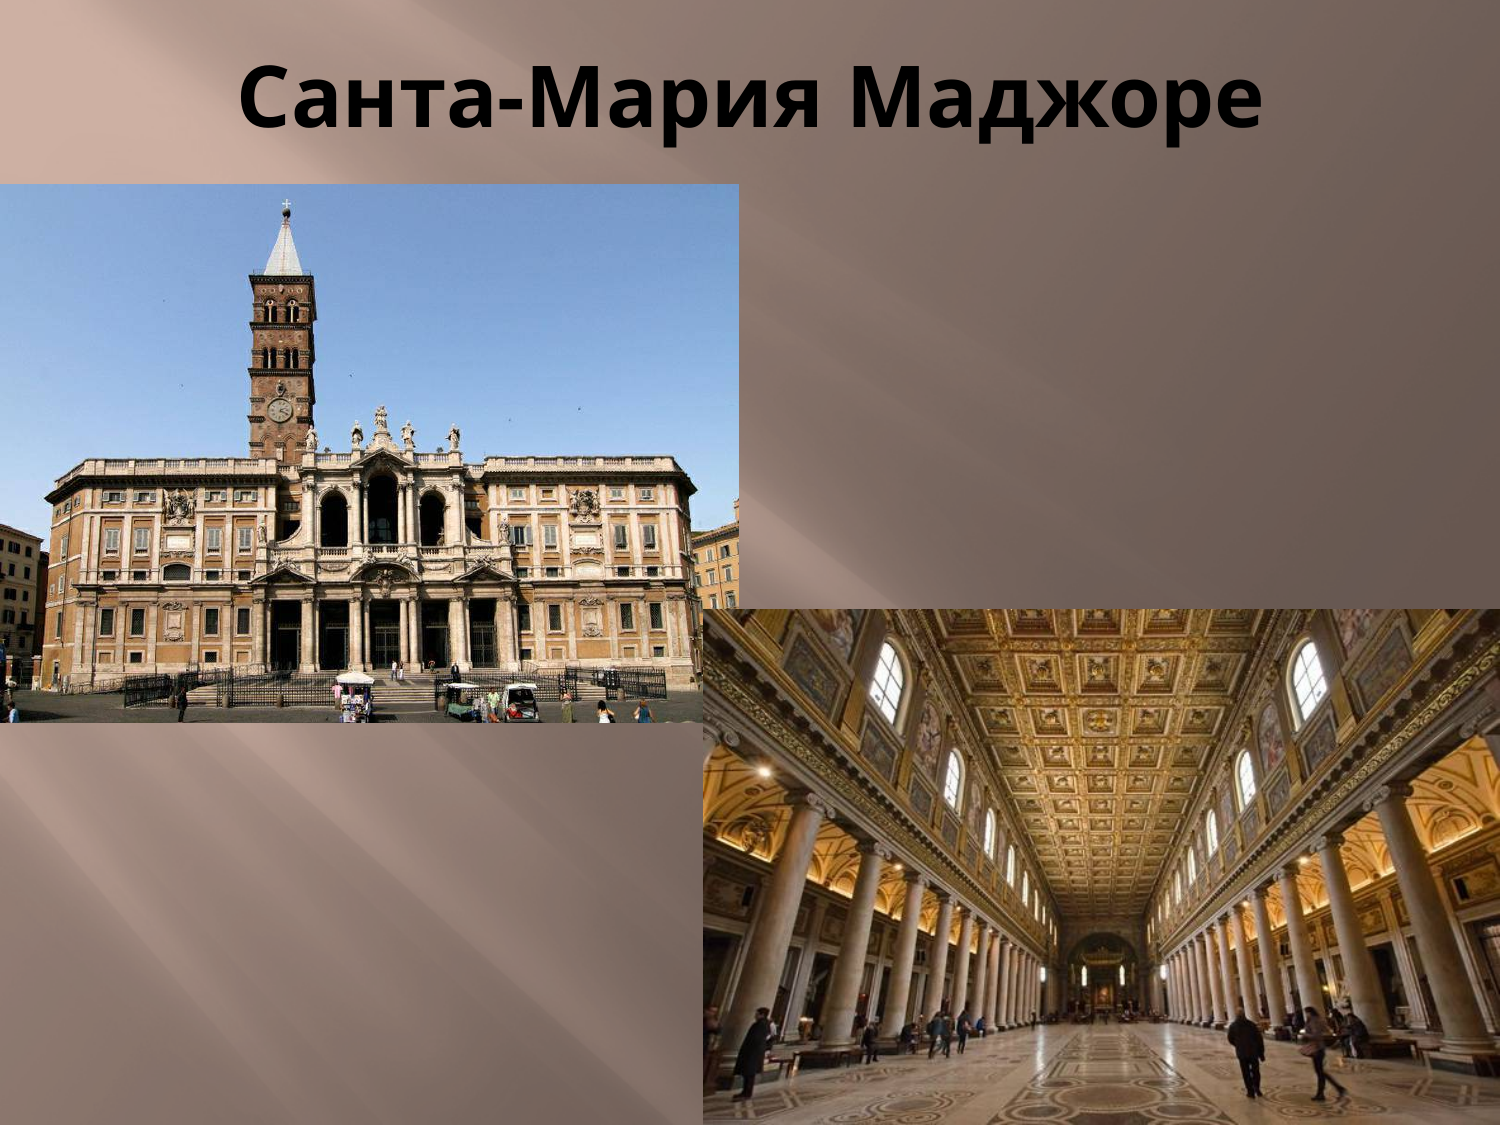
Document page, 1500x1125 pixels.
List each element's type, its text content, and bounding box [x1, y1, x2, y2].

title Санта-Мария Маджоре [76, 0, 1427, 188]
picture [0, 184, 1500, 1125]
